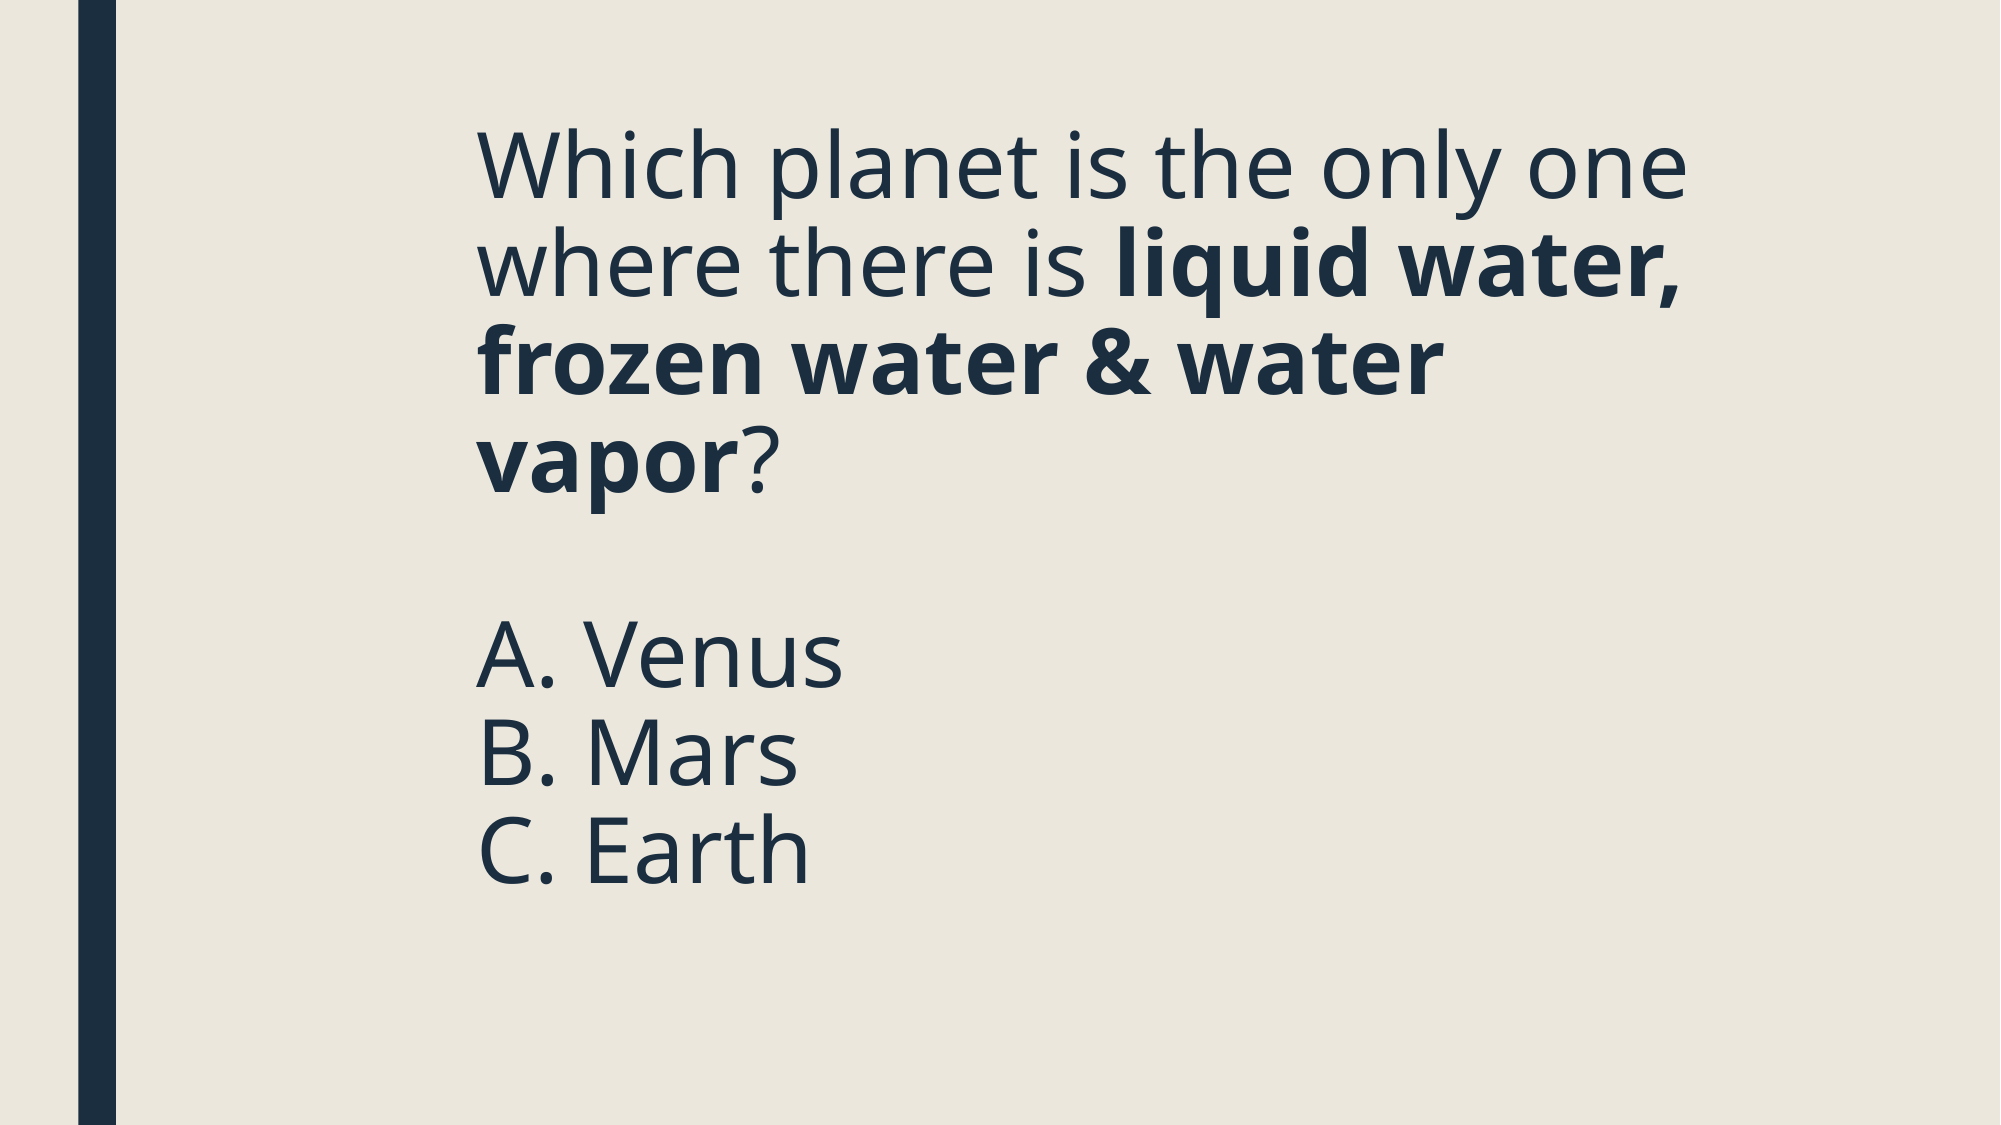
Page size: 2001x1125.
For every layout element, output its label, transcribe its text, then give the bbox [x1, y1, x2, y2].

title Which planet is the only one where there is liquid water, frozen water & water vapor? A. Venus B. Mars C. Earth [461, 112, 1761, 1056]
